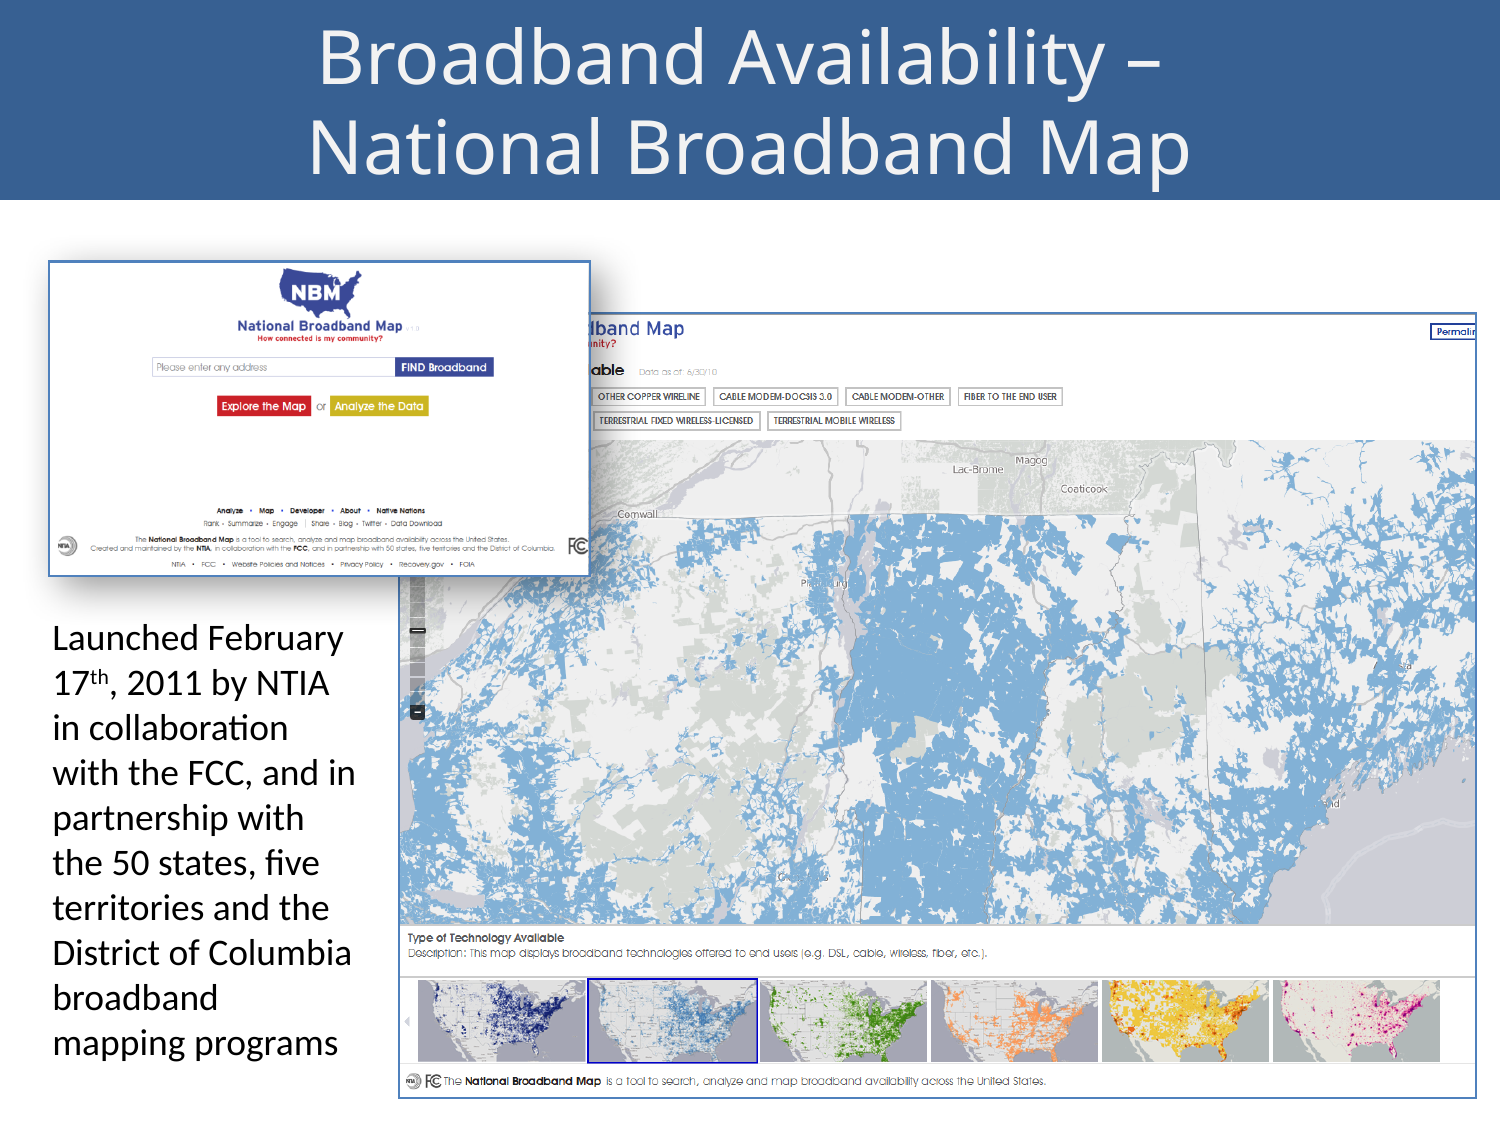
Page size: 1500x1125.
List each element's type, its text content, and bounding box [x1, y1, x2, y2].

picture [49, 262, 1476, 1098]
title Broadband Availability – National Broadband Map [0, 0, 1500, 201]
text_box Launched February 17th, 2011 by NTIA in collaboration with the FCC, and in partnership with the 50 states, five territories and the District of Columbia broadband mapping programs [37, 605, 375, 1071]
